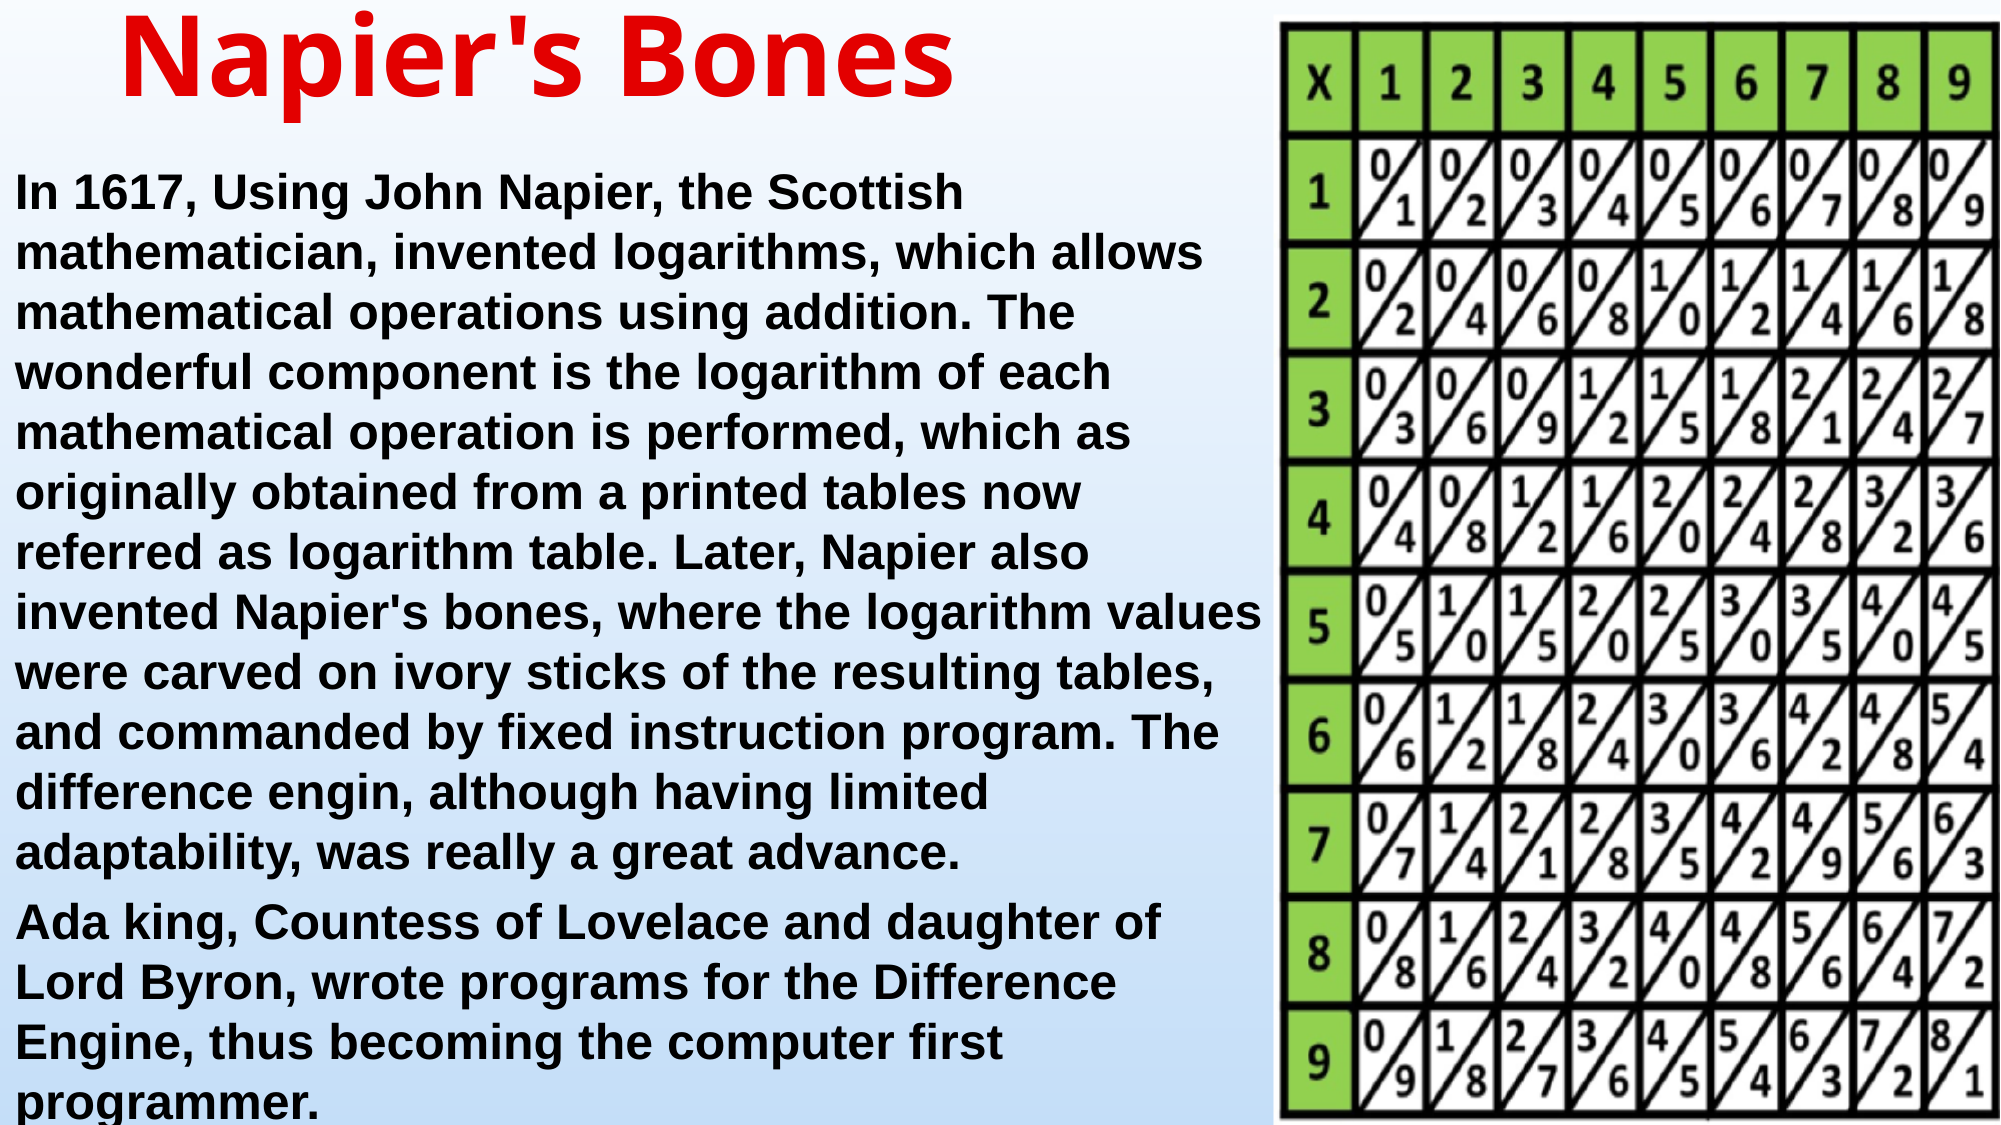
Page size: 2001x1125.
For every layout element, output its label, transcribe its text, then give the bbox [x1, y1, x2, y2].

picture [1274, 934, 2000, 1125]
title Napier's Bones [91, 24, 982, 127]
list In 1617, Using John Napier, the Scottish mathematician, invented logarithms, which allows mathematical operations using addition. The wonderful component is the logarithm of each mathematical operation is performed, which as originally obtained from a printed tables now referred as logarithm table. Later, Napier also invented Napier's bones, where the logarithm values were carved on ivory sticks of the resulting tables, and commanded by fixed instruction program. The difference engin, although having limited adaptability, was really a great advance. Ada king, Countess of Lovelace and daughter of Lord Byron, wrote programs for the Difference Engine, thus becoming the computer first programmer. [0, 151, 1273, 1125]
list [1081, 206, 2000, 934]
picture [1274, 16, 2000, 206]
